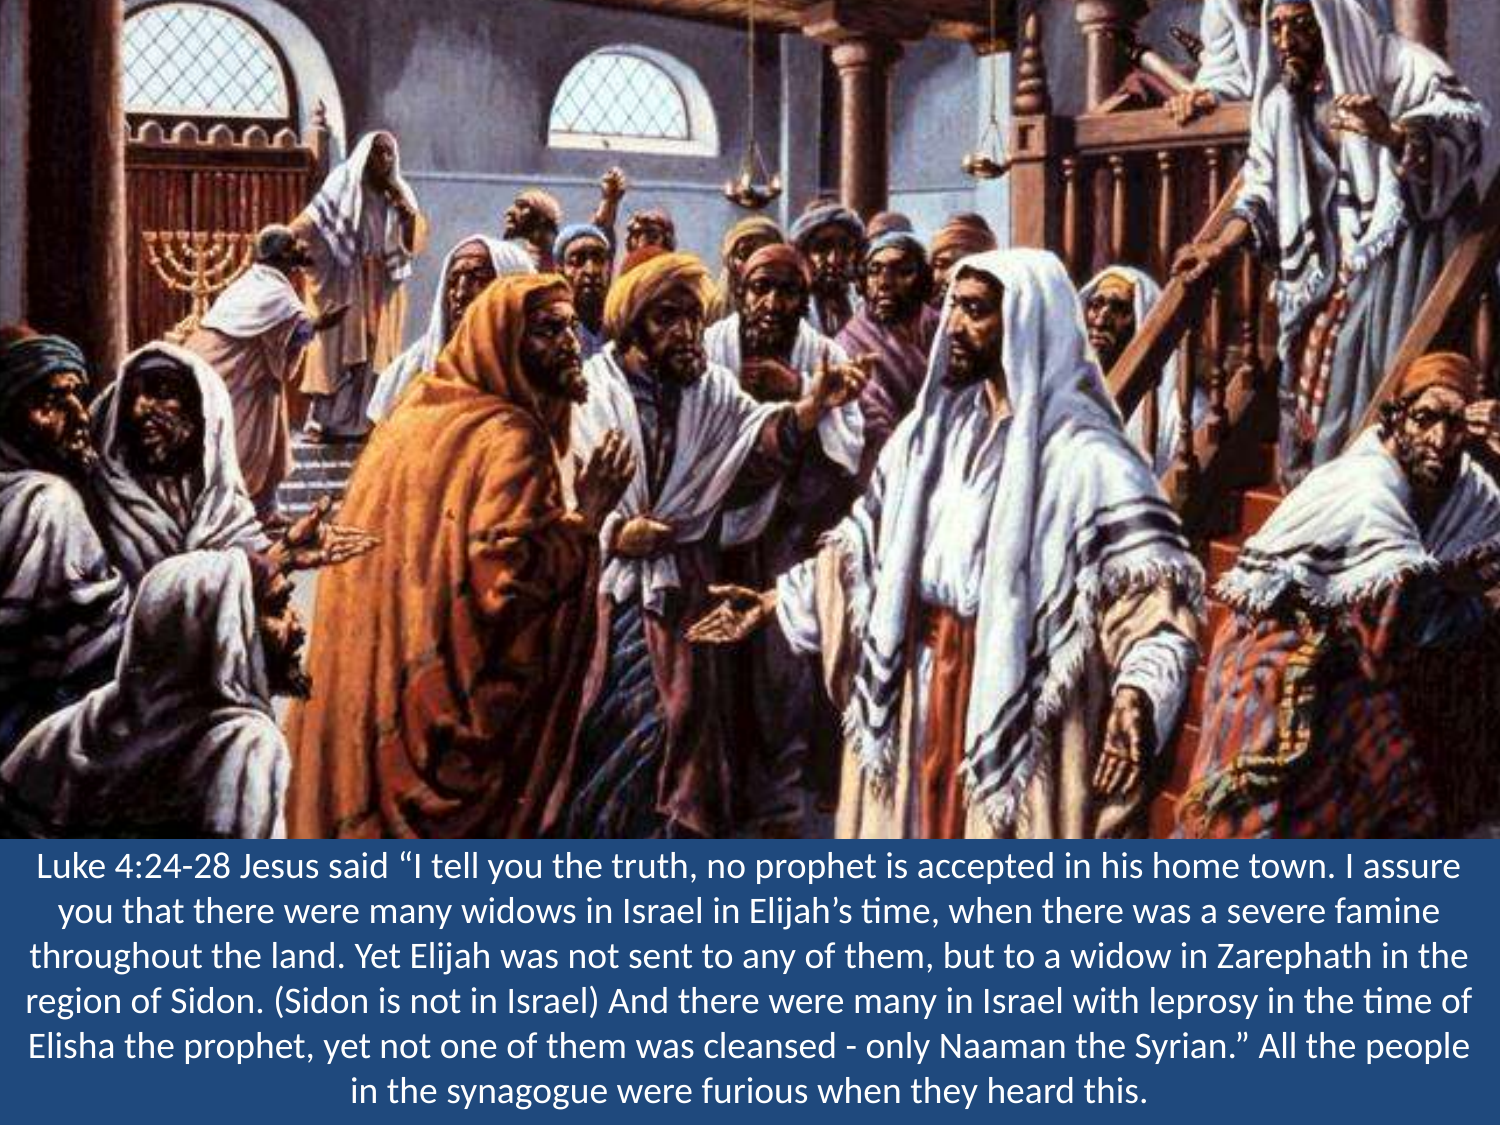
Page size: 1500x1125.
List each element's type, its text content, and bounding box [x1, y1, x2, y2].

picture [0, 0, 1500, 840]
text_box Luke 4:24-28 Jesus said “I tell you the truth, no prophet is accepted in his home town. I assure you that there were many widows in Israel in Elijah’s time, when there was a severe famine throughout the land. Yet Elijah was not sent to any of them, but to a widow in Zarephath in the region of Sidon. (Sidon is not in Israel) And there were many in Israel with leprosy in the time of Elisha the prophet, yet not one of them was cleansed - only Naaman the Syrian.” All the people in the synagogue were furious when they heard this. [0, 847, 1500, 1119]
